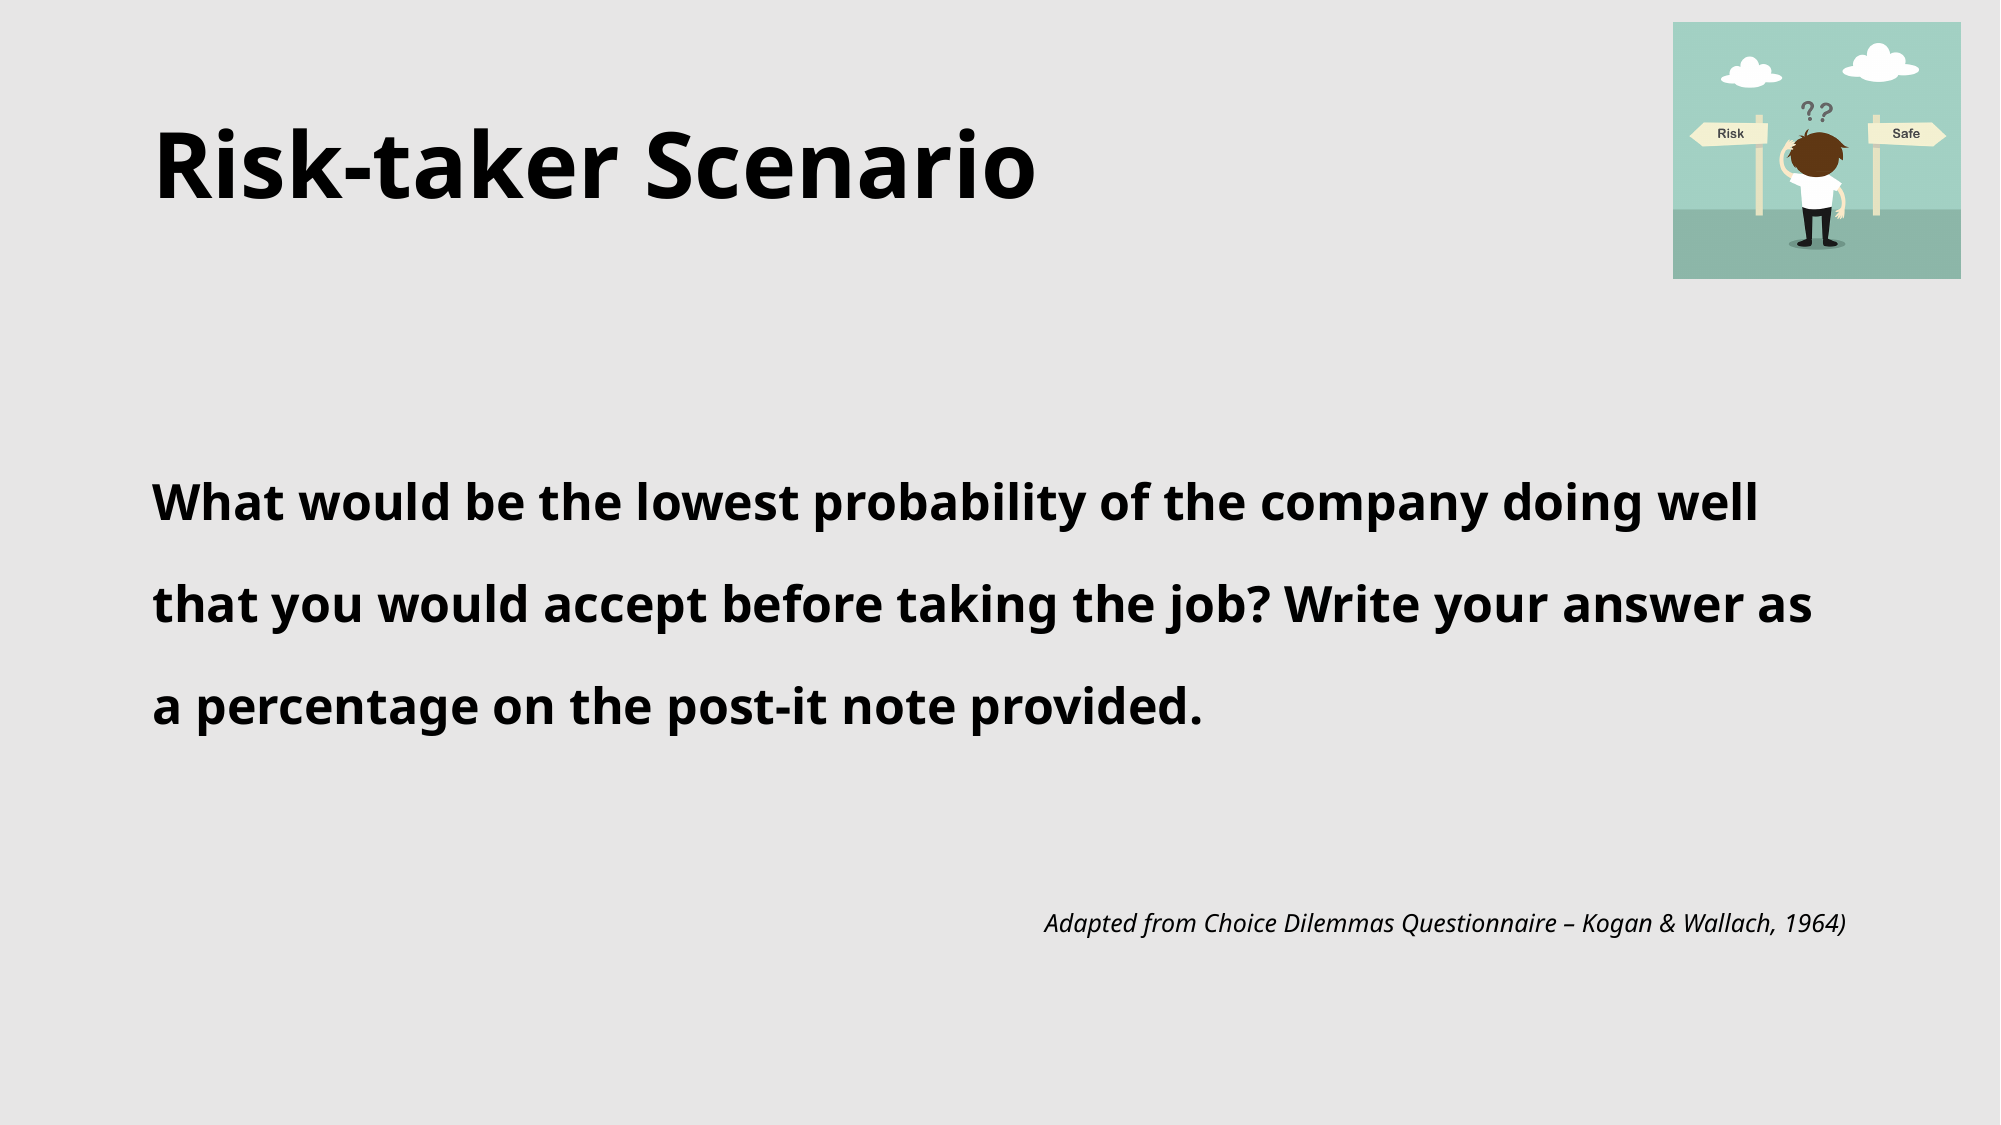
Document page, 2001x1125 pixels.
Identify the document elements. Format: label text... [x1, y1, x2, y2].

picture [1673, 22, 1961, 279]
title Risk-taker Scenario [137, 59, 1673, 278]
list What would be the lowest probability of the company doing well that you would accept before taking the job? Write your answer as a percentage on the post-it note provided. Adapted from Choice Dilemmas Questionnaire – Kogan & Wallach, 1964) [137, 421, 1863, 983]
